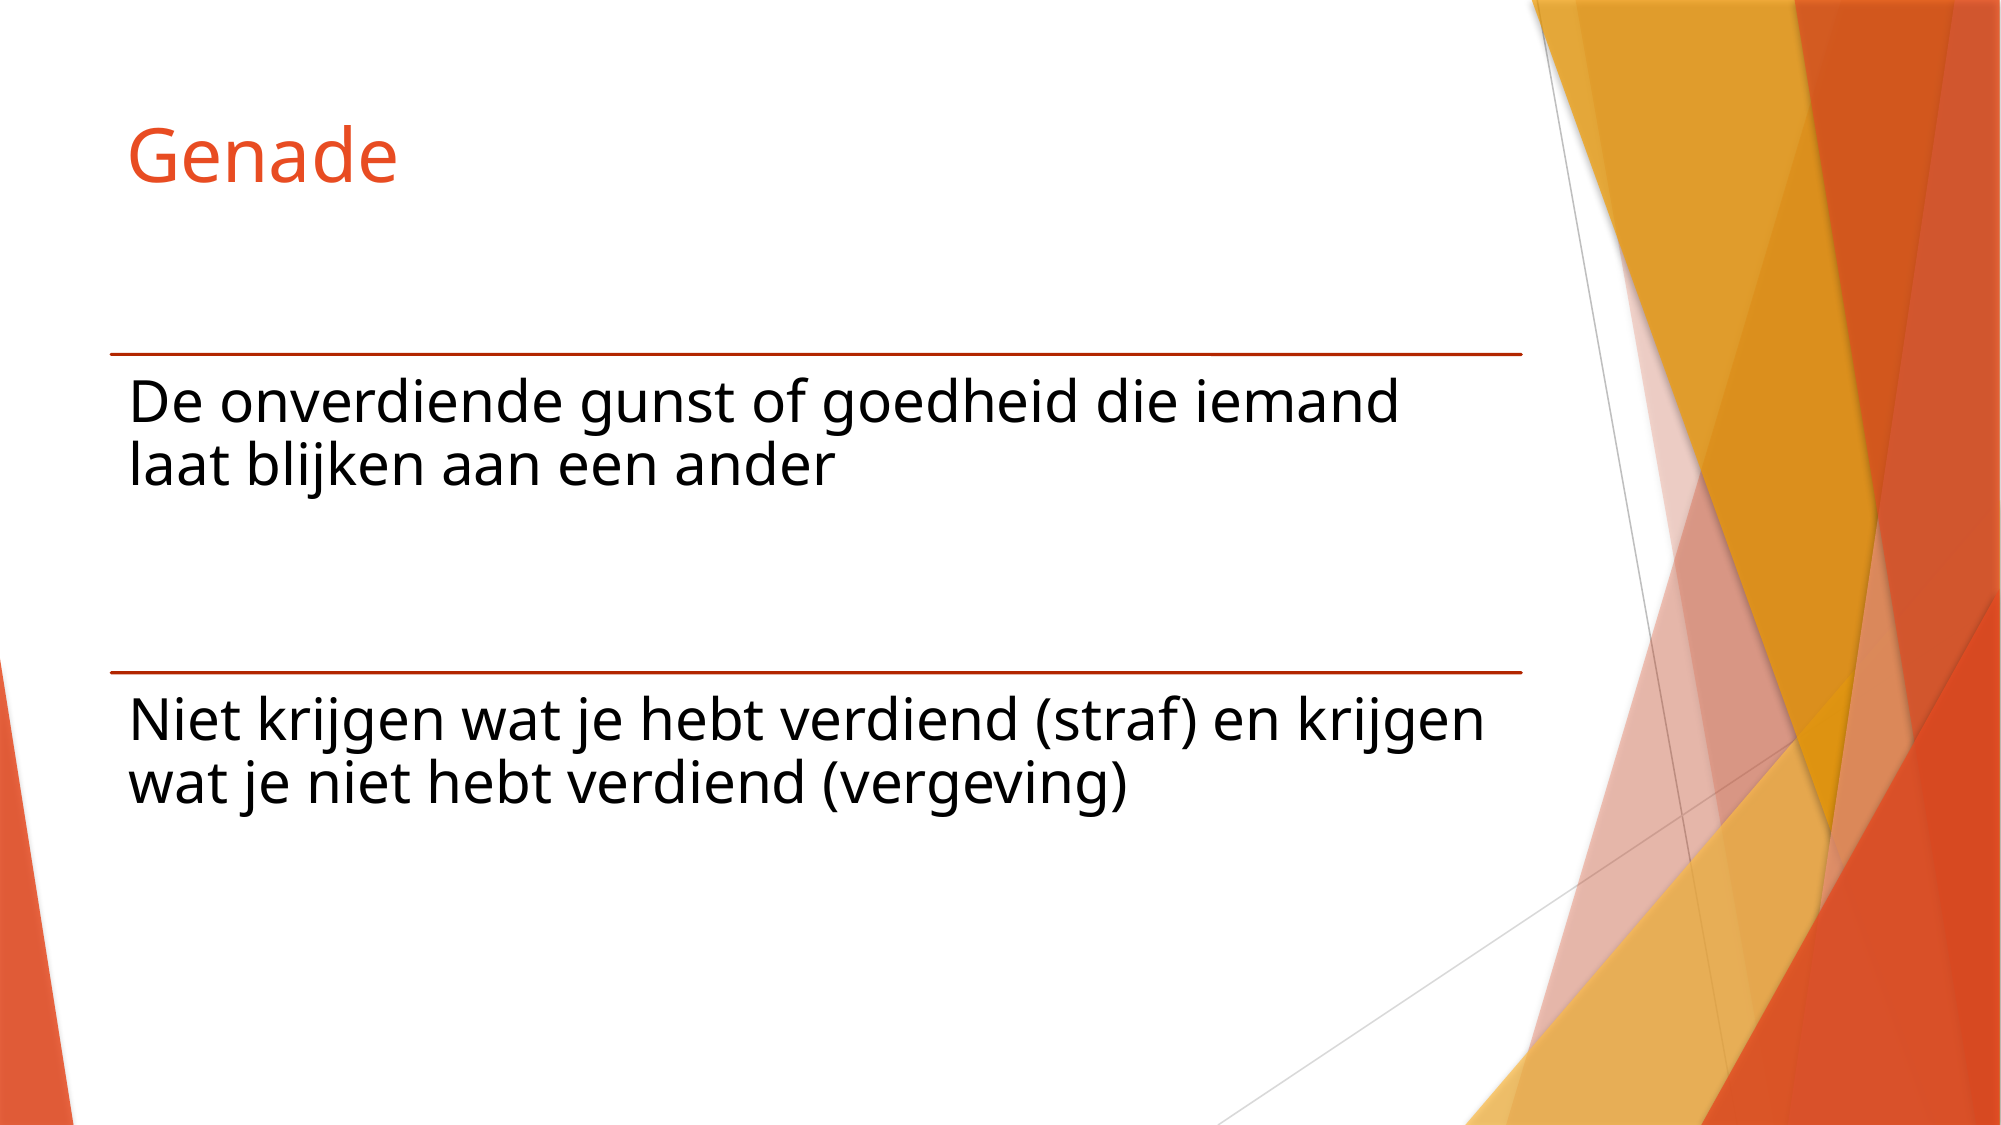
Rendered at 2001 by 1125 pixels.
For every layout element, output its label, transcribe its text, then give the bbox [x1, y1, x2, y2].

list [110, 353, 1522, 992]
title Genade [111, 99, 1522, 317]
